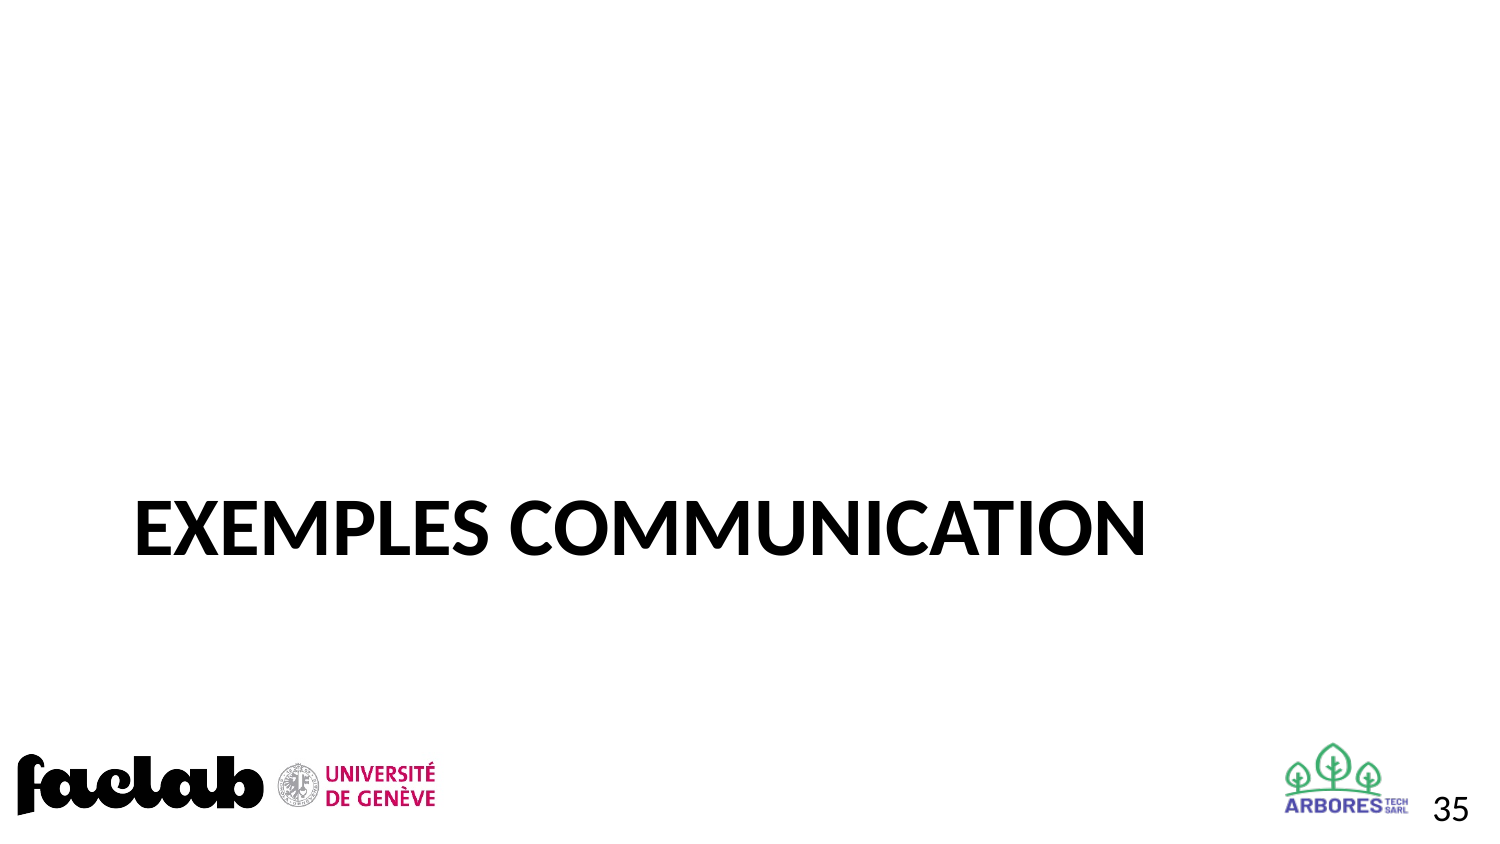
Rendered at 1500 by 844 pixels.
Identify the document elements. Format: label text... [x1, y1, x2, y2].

title Exemples communication [118, 464, 1394, 670]
picture [267, 752, 448, 818]
picture [1281, 739, 1412, 817]
picture [17, 754, 264, 816]
slide_number 35 [1417, 776, 1500, 822]
